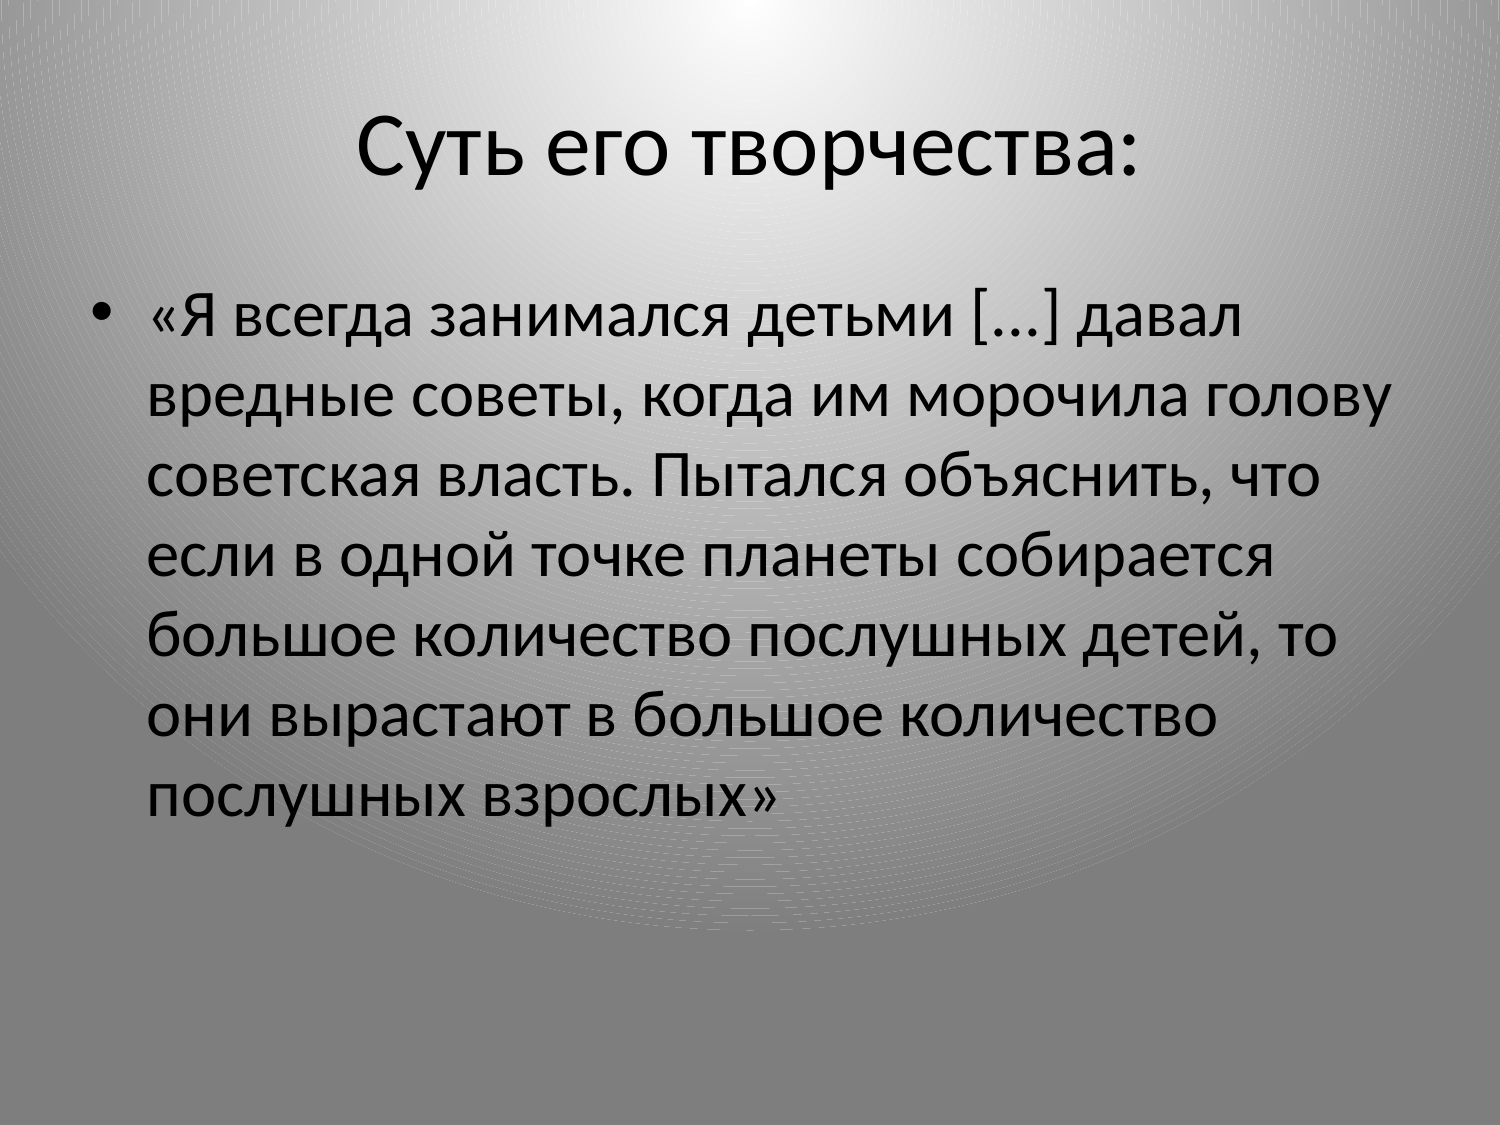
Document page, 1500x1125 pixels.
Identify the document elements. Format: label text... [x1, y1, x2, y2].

list «Я всегда занимался детьми [...] давал вредные советы, когда им морочила голову советская власть. Пытался объяснить, что если в одной точке планеты собирается большое количество послушных детей, то они вырастают в большое количество послушных взрослых» [75, 262, 1425, 1005]
title Суть его творчества: [75, 45, 1425, 233]
